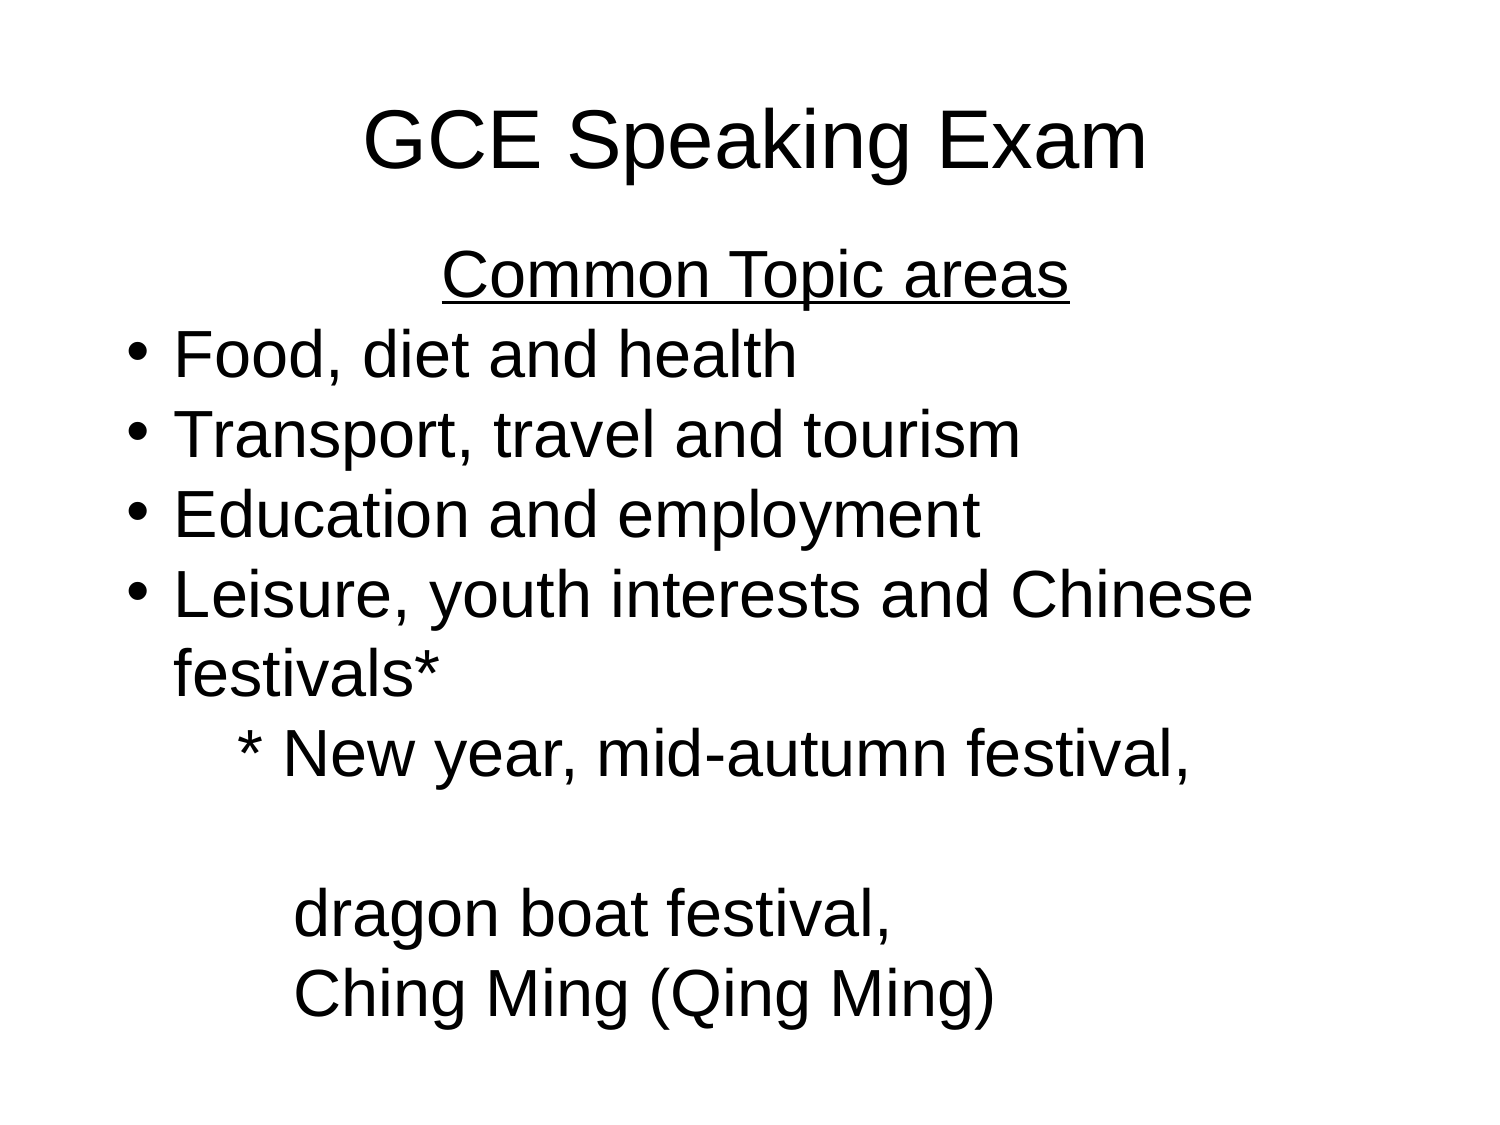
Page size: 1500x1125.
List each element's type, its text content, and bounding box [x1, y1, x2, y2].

text_box GCE Speaking Exam Common Topic areas Food, diet and health Transport, travel and tourism Education and employment Leisure, youth interests and Chinese festivals* * New year, mid-autumn festival, dragon boat festival, Ching Ming (Qing Ming) [112, 78, 1400, 1038]
